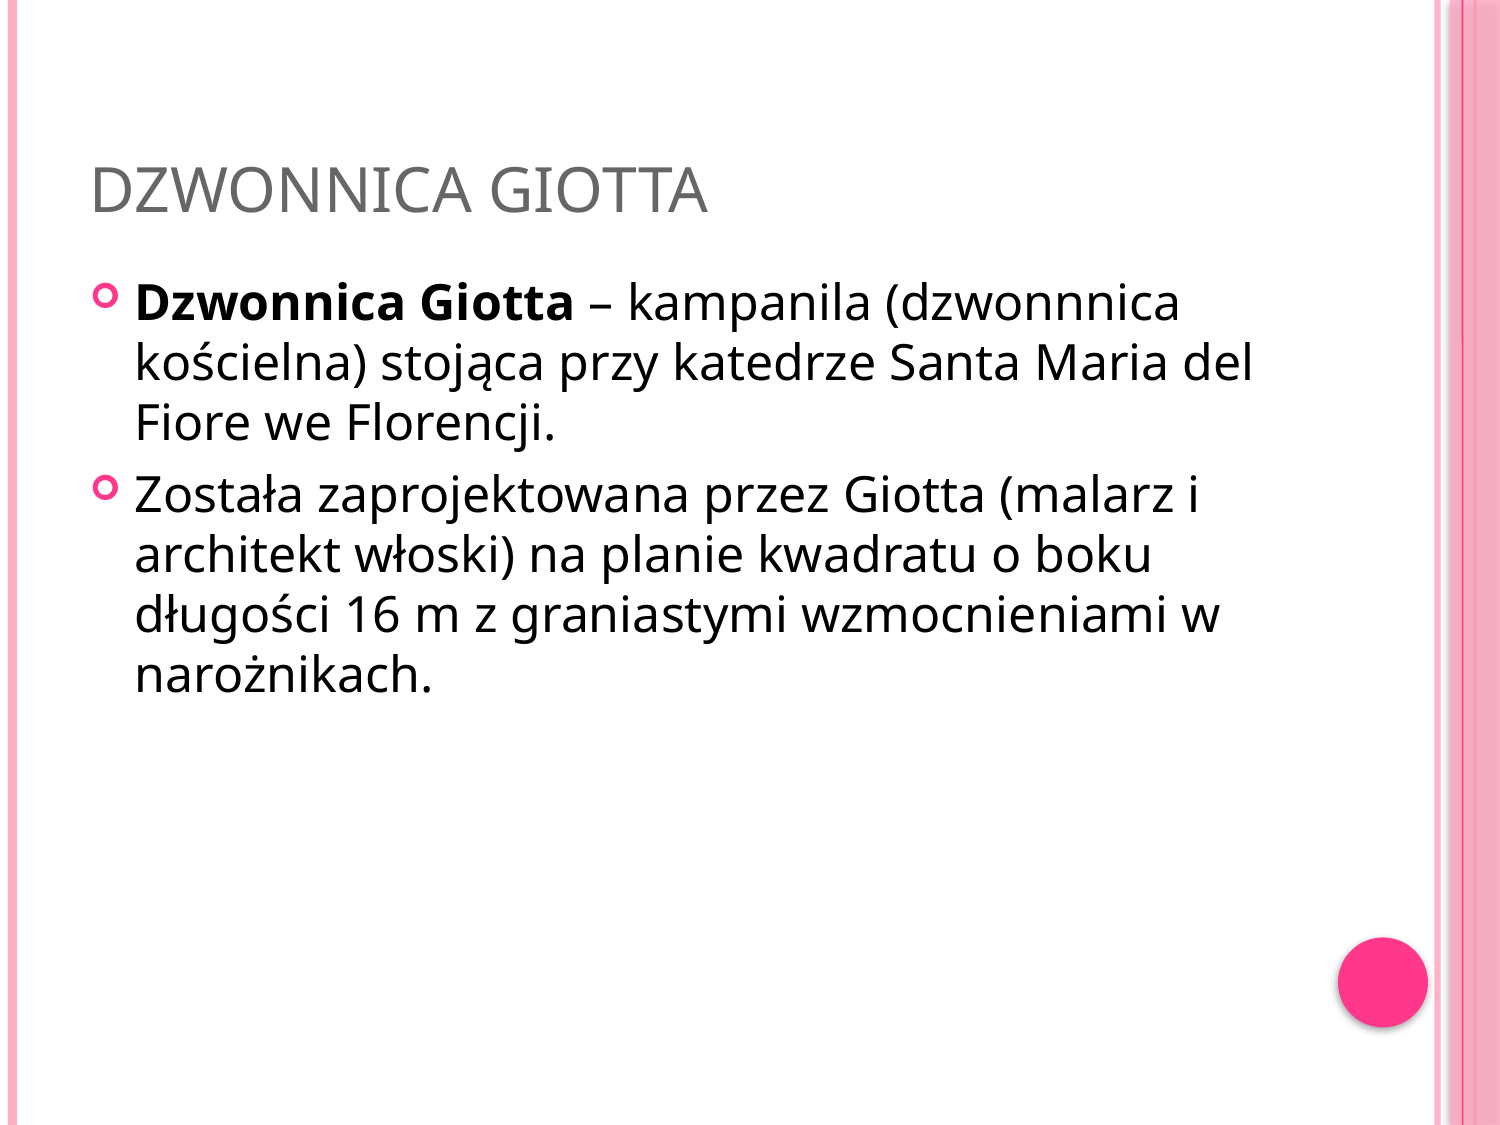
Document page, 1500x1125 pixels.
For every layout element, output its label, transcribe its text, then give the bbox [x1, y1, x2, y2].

title Dzwonnica Giotta [75, 45, 1300, 233]
list Dzwonnica Giotta – kampanila (dzwonnnica kościelna) stojąca przy katedrze Santa Maria del Fiore we Florencji. Została zaprojektowana przez Giotta (malarz i architekt włoski) na planie kwadratu o boku długości 16 m z graniastymi wzmocnieniami w narożnikach. [75, 262, 1300, 1062]
